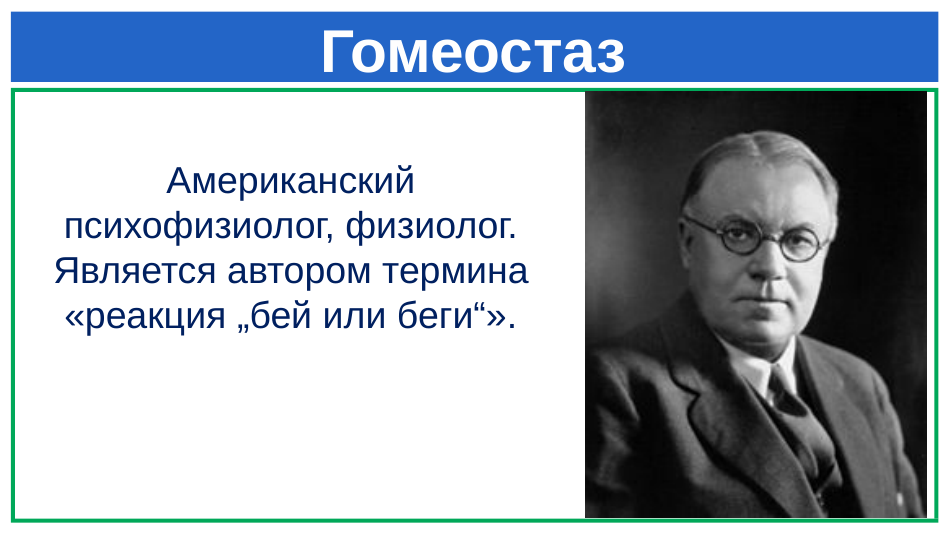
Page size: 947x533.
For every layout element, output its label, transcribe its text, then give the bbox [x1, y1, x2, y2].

picture [585, 90, 927, 518]
title Гомеостаз [70, 21, 876, 86]
text_box Американский психофизиолог, физиолог. Является автором термина «реакция „бей или беги“». [35, 148, 547, 344]
